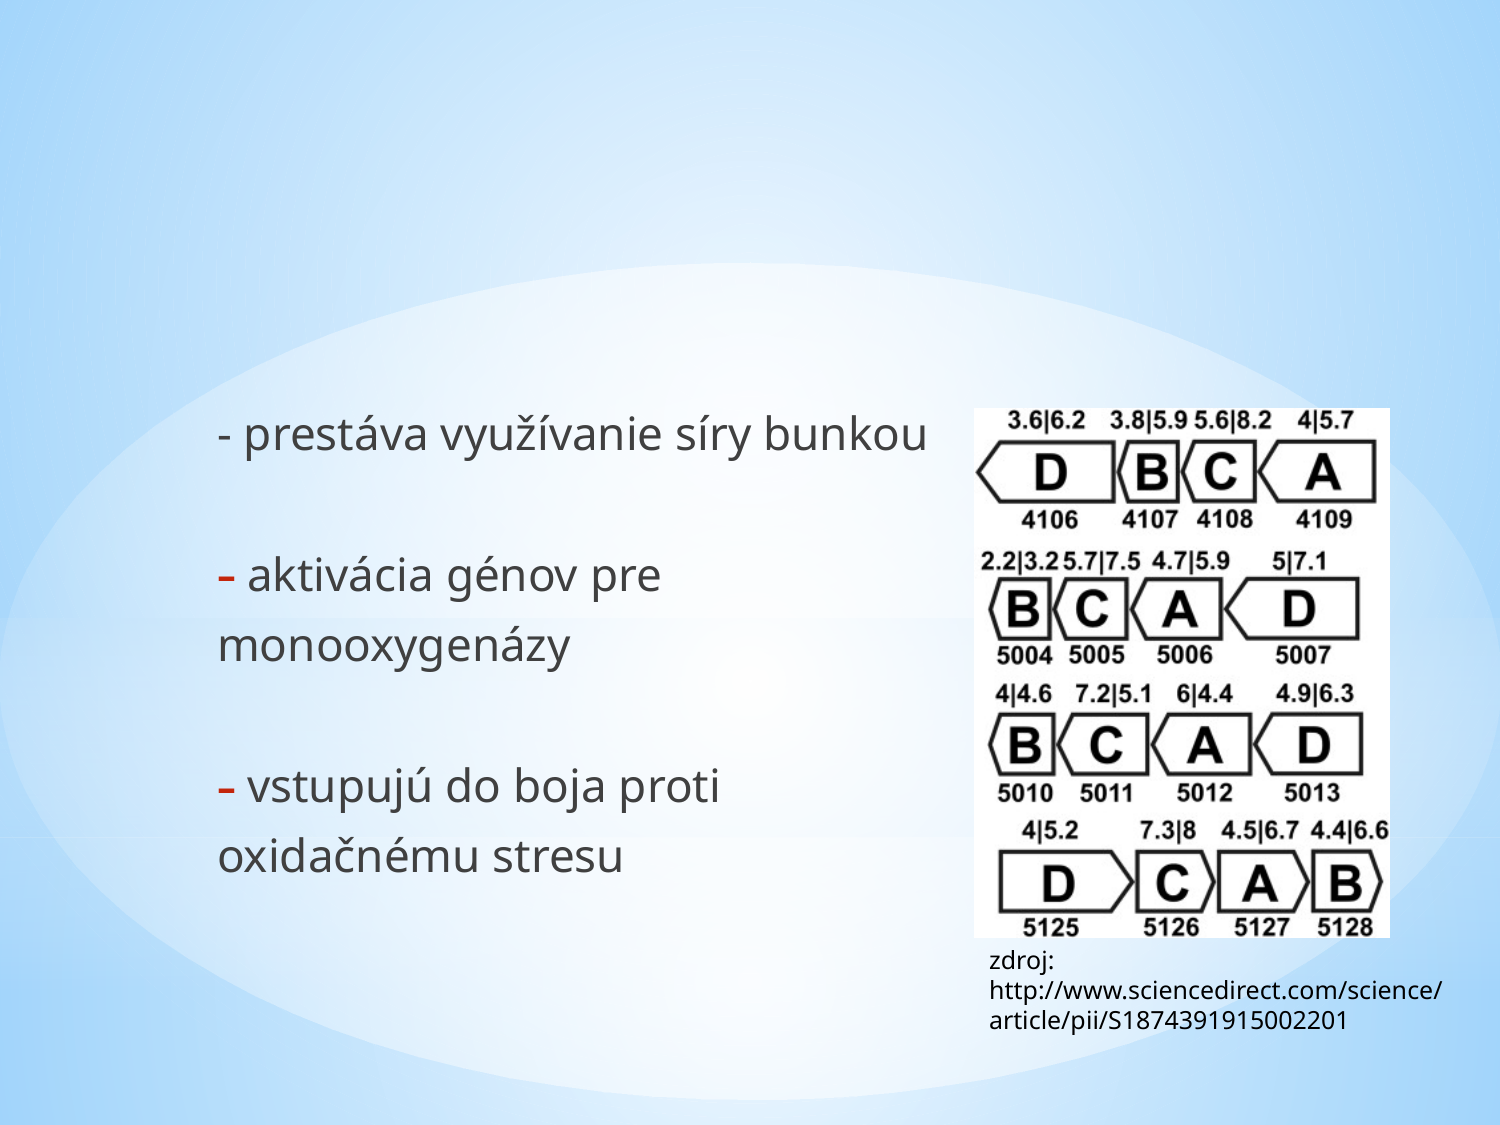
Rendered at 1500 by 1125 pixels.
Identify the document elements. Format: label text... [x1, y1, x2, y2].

list - prestáva využívanie síry bunkou aktivácia génov pre monooxygenázy vstupujú do boja proti oxidačnému stresu [194, 397, 1245, 968]
picture [974, 408, 1391, 938]
text_box zdroj: http://www.sciencedirect.com/science/article/pii/S1874391915002201 [974, 937, 1459, 1042]
